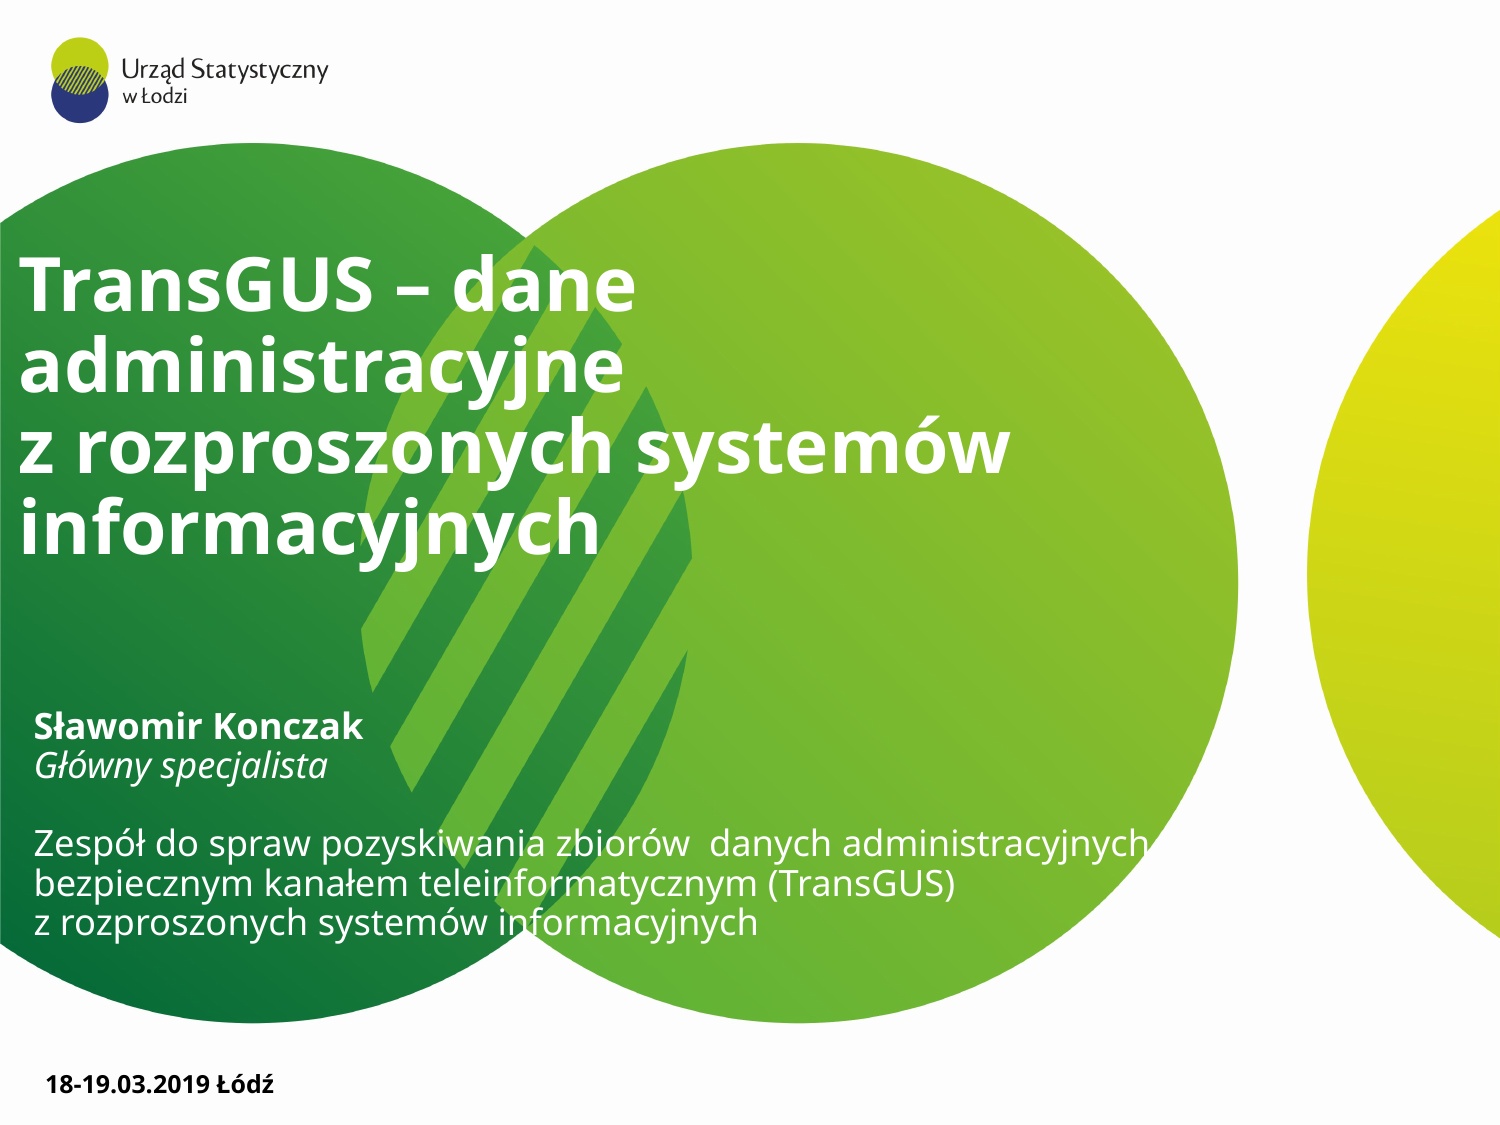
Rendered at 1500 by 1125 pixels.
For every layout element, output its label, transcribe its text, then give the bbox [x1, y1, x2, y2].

picture [0, 0, 1500, 1125]
text_box 18-19.03.2019 Łódź [30, 1064, 376, 1118]
text_box TransGUS – dane administracyjne z rozproszonych systemów informacyjnych [3, 186, 1279, 579]
text_box Sławomir Konczak Główny specjalista Zespół do spraw pozyskiwania zbiorów danych administracyjnych bezpiecznym kanałem teleinformatycznym (TransGUS) z rozproszonych systemów informacyjnych [18, 700, 1208, 952]
